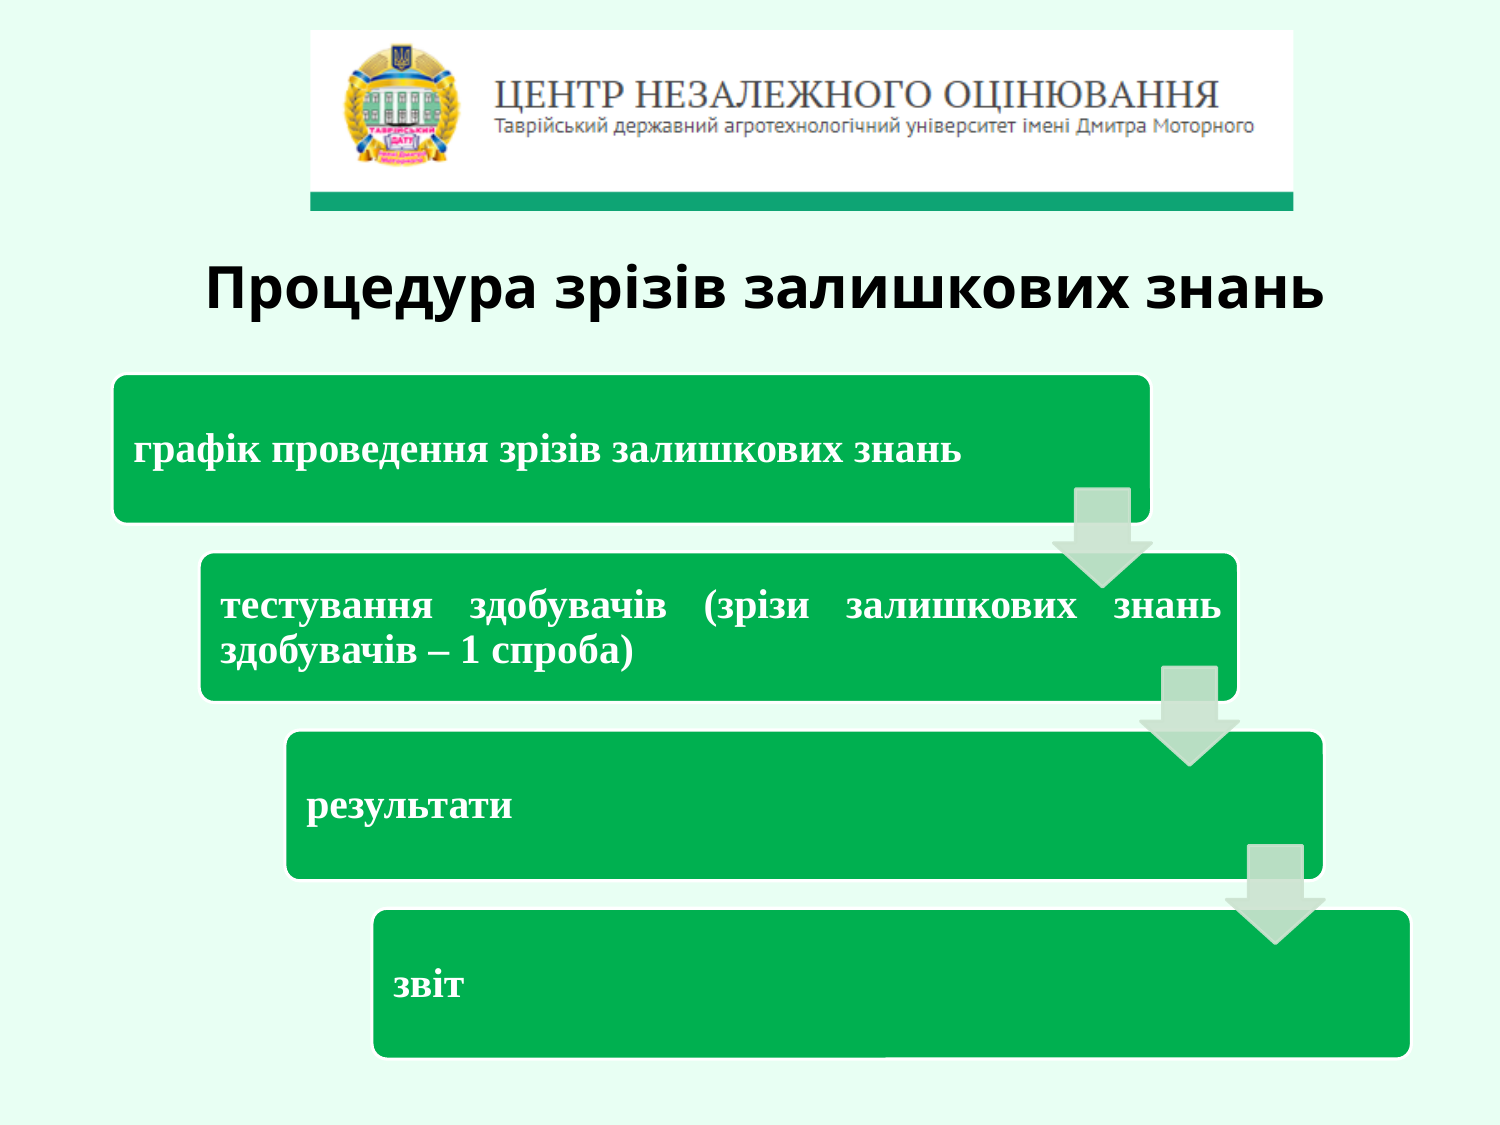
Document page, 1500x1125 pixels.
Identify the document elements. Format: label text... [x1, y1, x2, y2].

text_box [111, 373, 1412, 1060]
picture [309, 30, 1294, 211]
subtitle Процедура зрізів залишкових знань [71, 209, 1459, 360]
